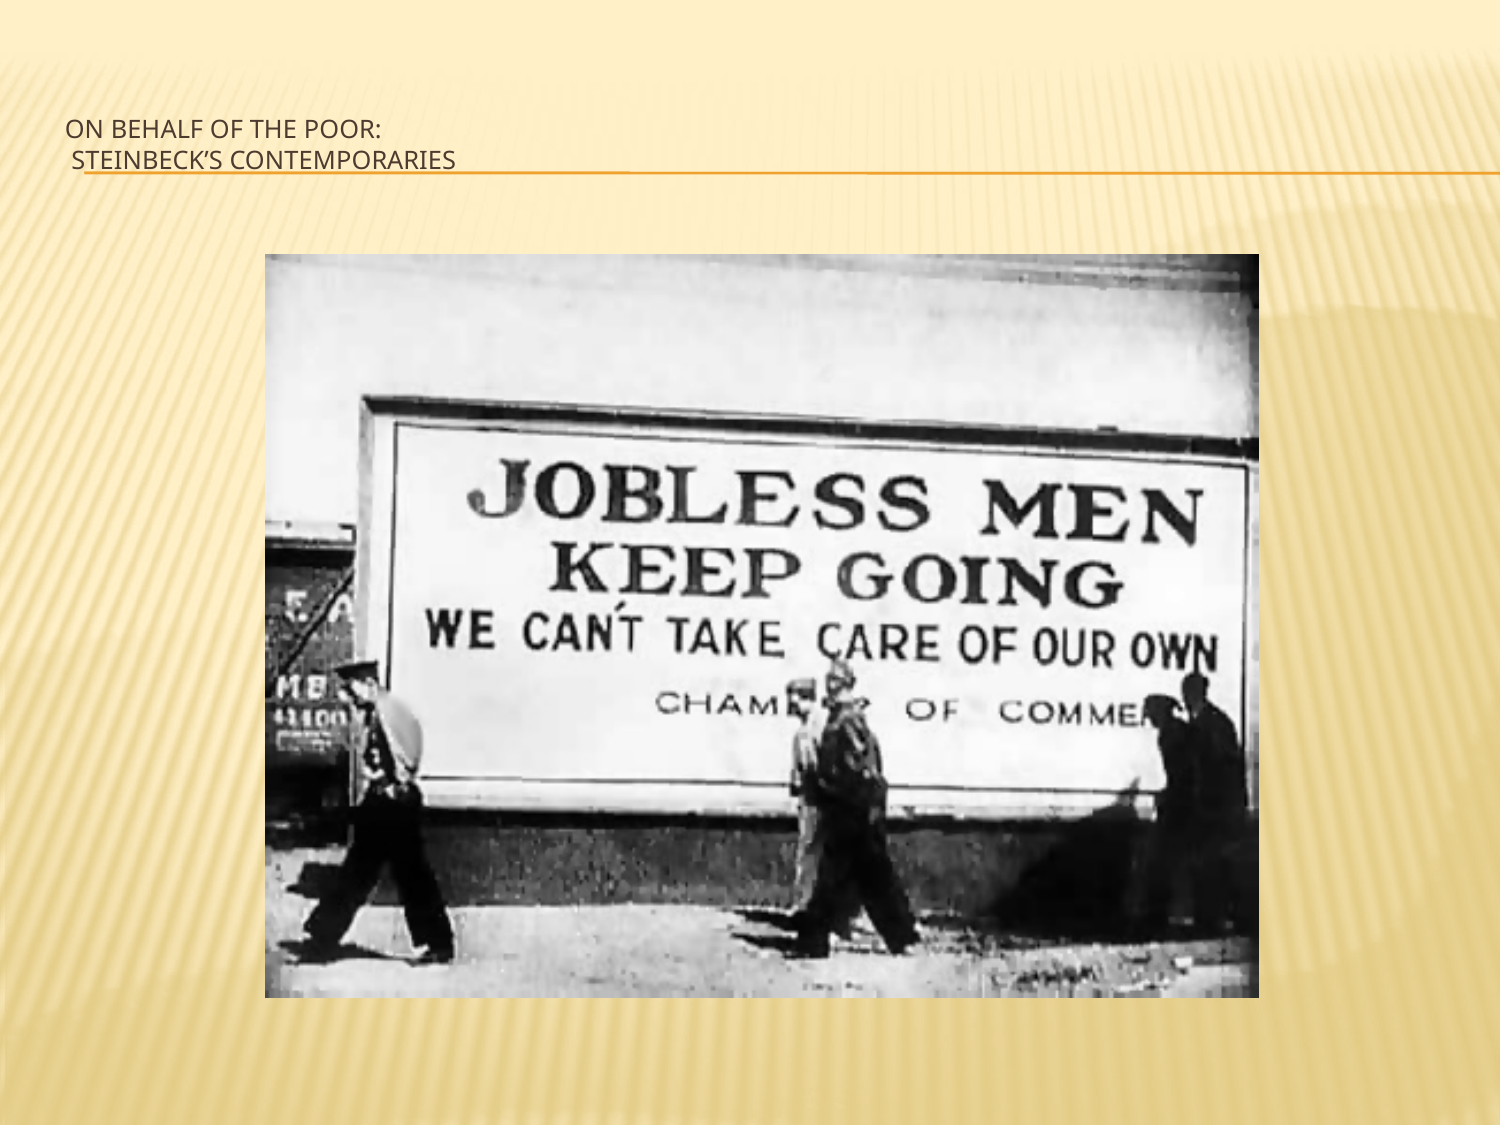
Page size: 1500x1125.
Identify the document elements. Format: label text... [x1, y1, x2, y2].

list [49, 254, 1476, 998]
title On Behalf of the Poor: Steinbeck’s contemporaries [50, 75, 1475, 213]
